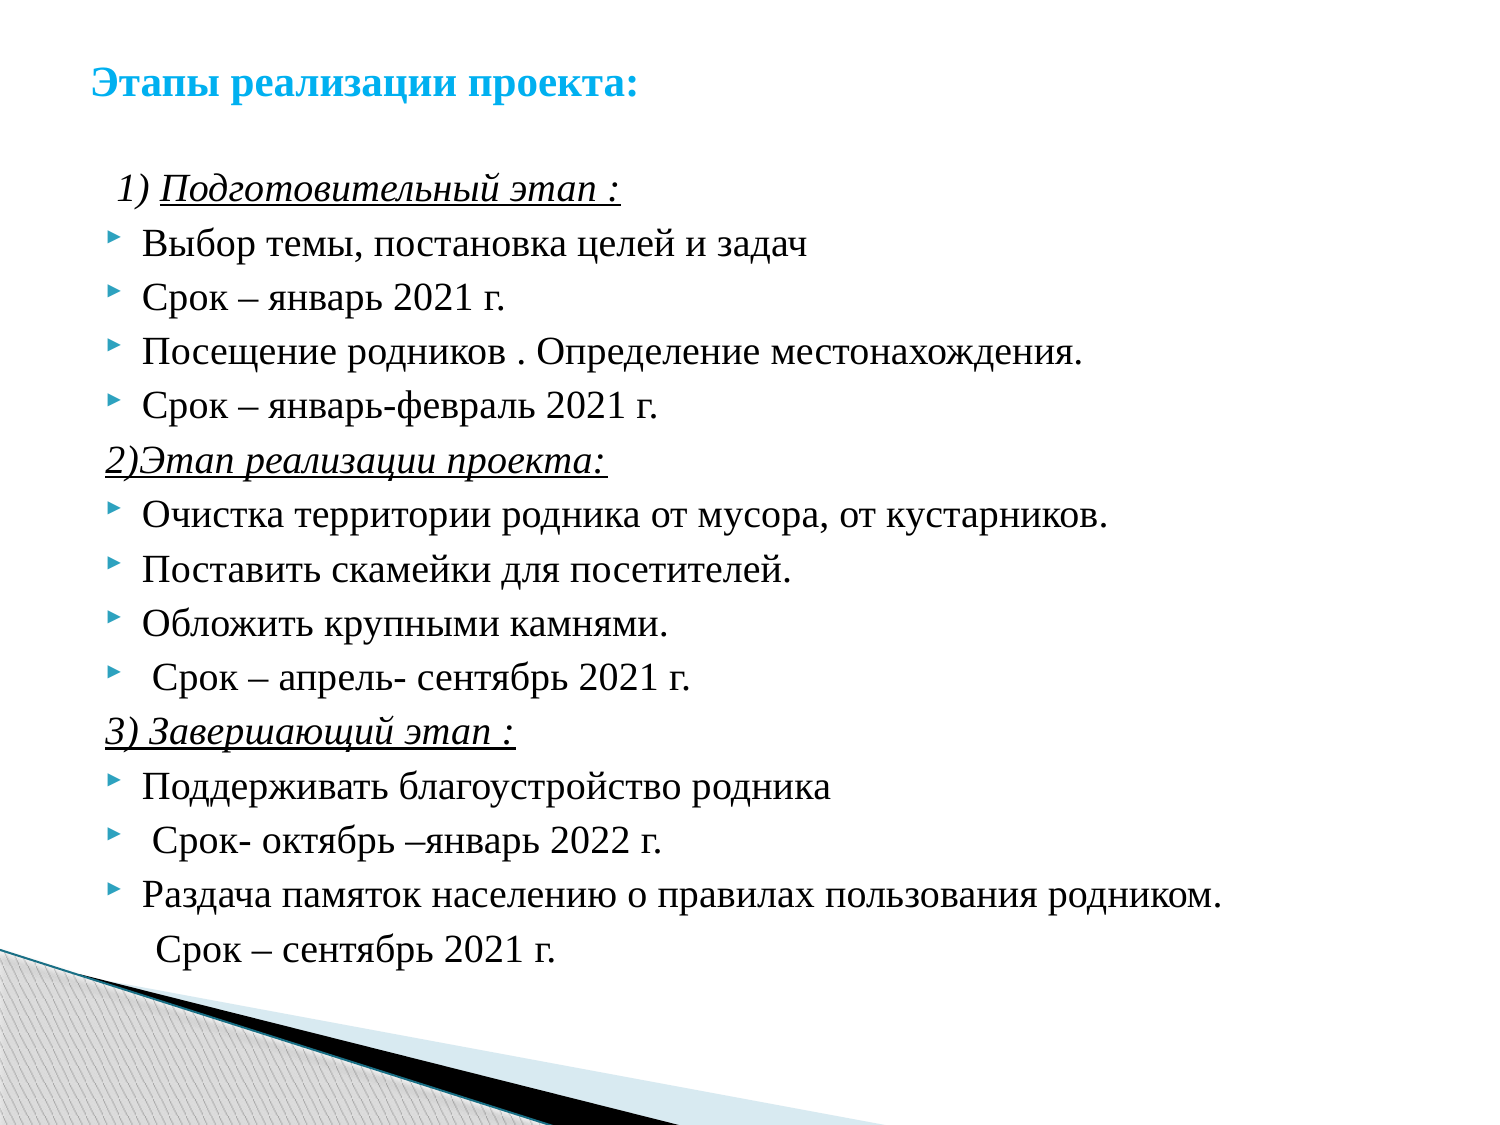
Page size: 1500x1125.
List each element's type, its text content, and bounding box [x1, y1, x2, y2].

title Этапы реализации проекта: [75, 45, 1425, 164]
list 1) Подготовительный этап : Выбор темы, постановка целей и задач Срок – январь 2021 г. Посещение родников . Определение местонахождения. Срок – январь-февраль 2021 г. 2)Этап реализации проекта: Очистка территории родника от мусора, от кустарников. Поставить скамейки для посетителей. Обложить крупными камнями. Срок – апрель- сентябрь 2021 г. 3) Завершающий этап : Поддерживать благоустройство родника Срок- октябрь –январь 2022 г. Раздача памяток населению о правилах пользования родником. Срок – сентябрь 2021 г. [75, 164, 1425, 986]
